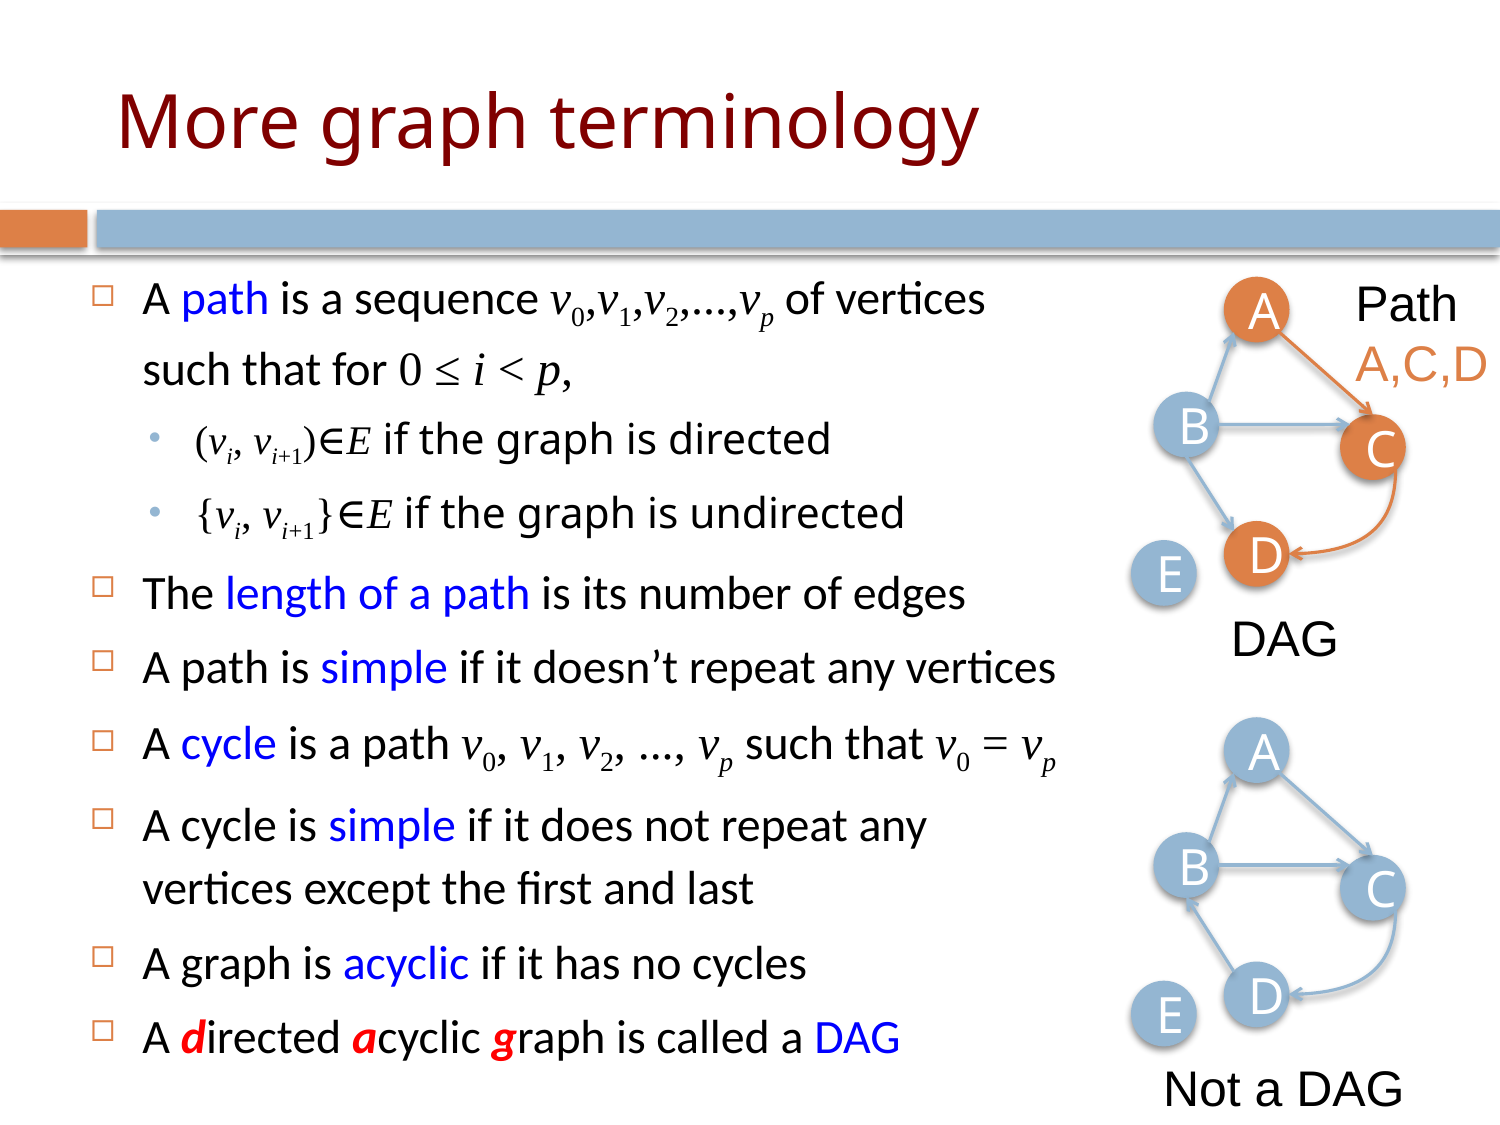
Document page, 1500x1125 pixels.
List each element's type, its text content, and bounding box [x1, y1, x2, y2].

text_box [1131, 277, 1406, 606]
list A path is a sequence v0,v1,v2,...,vp of vertices such that for 0 ≤ i < p, (vi, vi+1)∈E if the graph is directed {vi, vi+1}∈E if the graph is undirected The length of a path is its number of edges A path is simple if it doesn’t repeat any vertices A cycle is a path v0, v1, v2, ..., vp such that v0 = vp A cycle is simple if it does not repeat any vertices except the first and last A graph is acyclic if it has no cycles A directed acyclic graph is called a DAG [75, 252, 1101, 1082]
title More graph terminology [100, 37, 1438, 200]
text_box Not a DAG [1148, 1049, 1420, 1124]
text_box DAG [1216, 614, 1354, 674]
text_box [1131, 717, 1406, 1046]
text_box Path A,C,D [1340, 264, 1500, 400]
